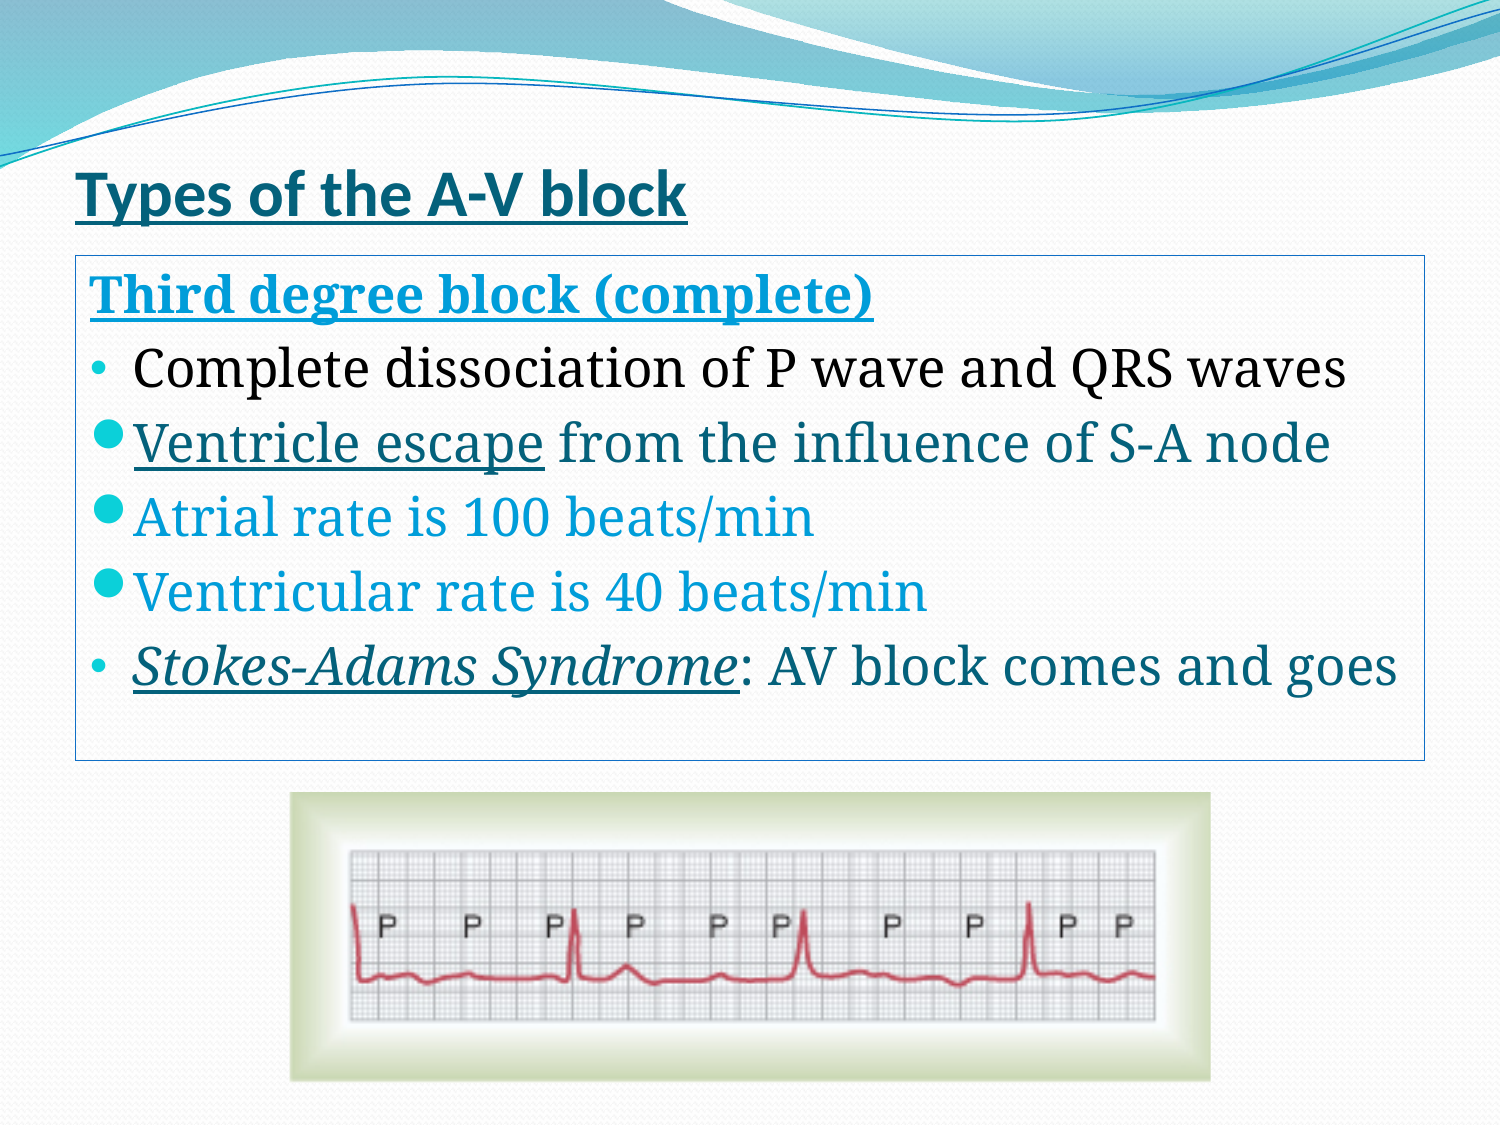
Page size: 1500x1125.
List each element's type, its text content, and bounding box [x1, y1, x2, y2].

list Third degree block (complete) Complete dissociation of P wave and QRS waves Ventricle escape from the influence of S-A node Atrial rate is 100 beats/min Ventricular rate is 40 beats/min Stokes-Adams Syndrome: AV block comes and goes [75, 255, 1425, 761]
picture [288, 792, 1211, 1083]
title Types of the A-V block [75, 42, 1425, 231]
